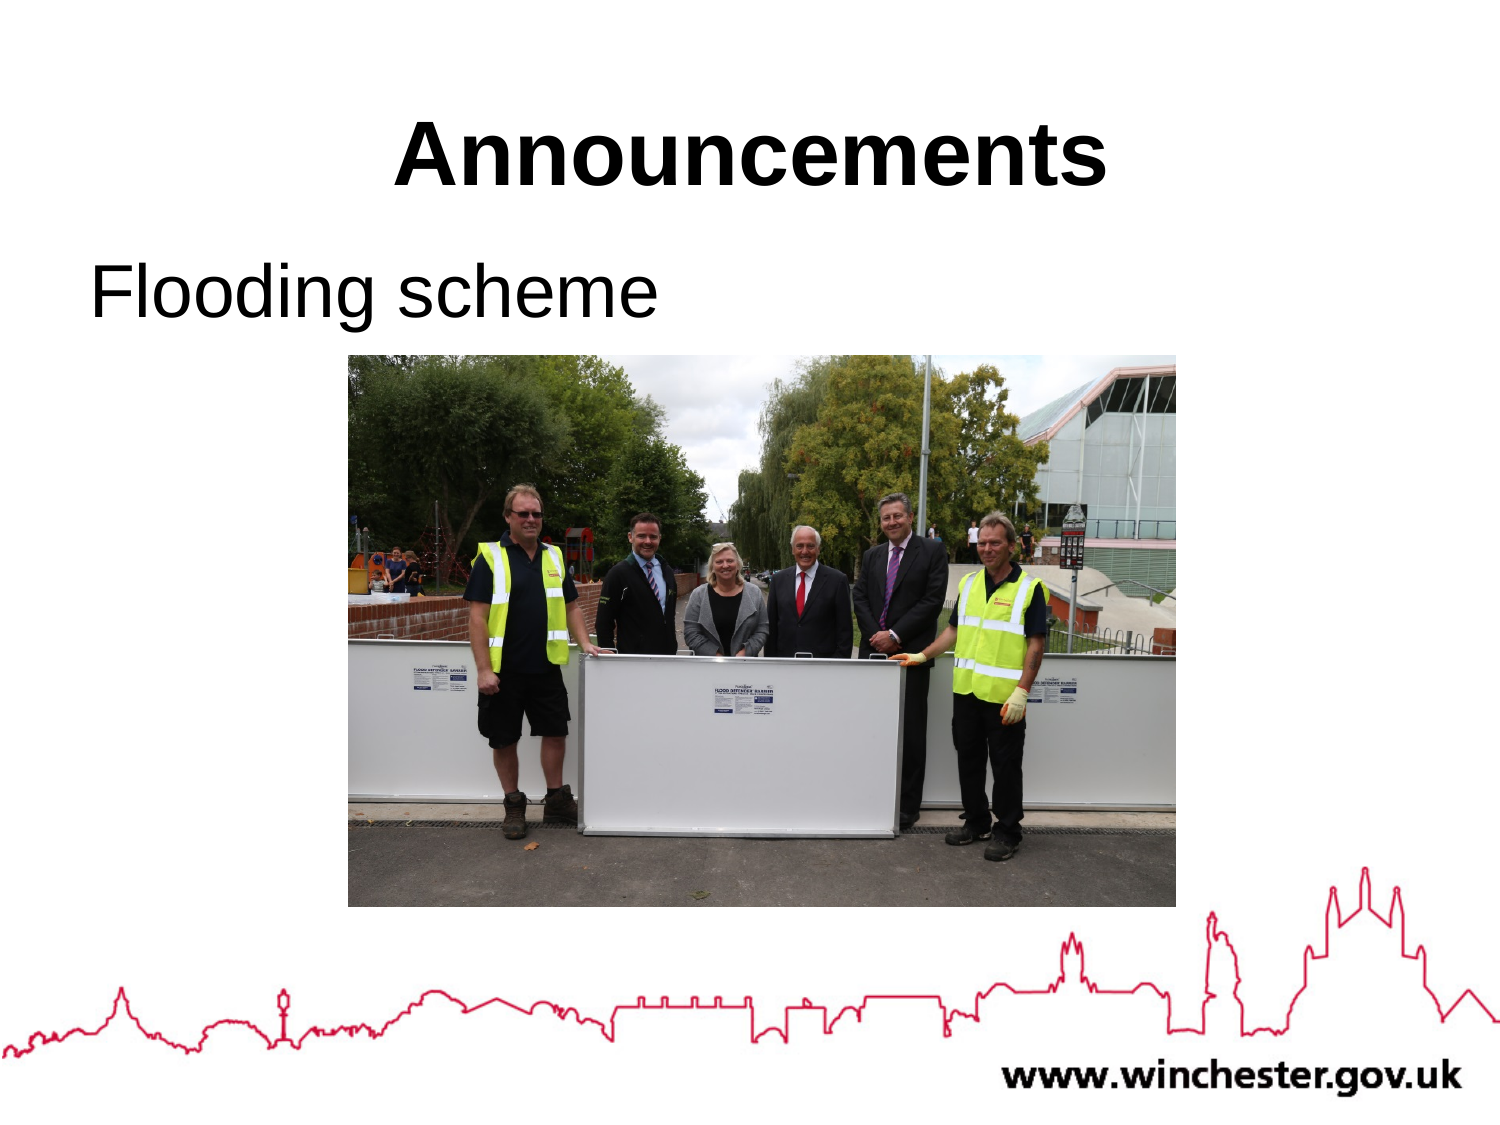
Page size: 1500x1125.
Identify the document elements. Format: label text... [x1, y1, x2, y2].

title Announcements [76, 54, 1427, 243]
picture [2, 0, 1500, 1125]
text_box Flooding scheme [74, 235, 738, 448]
